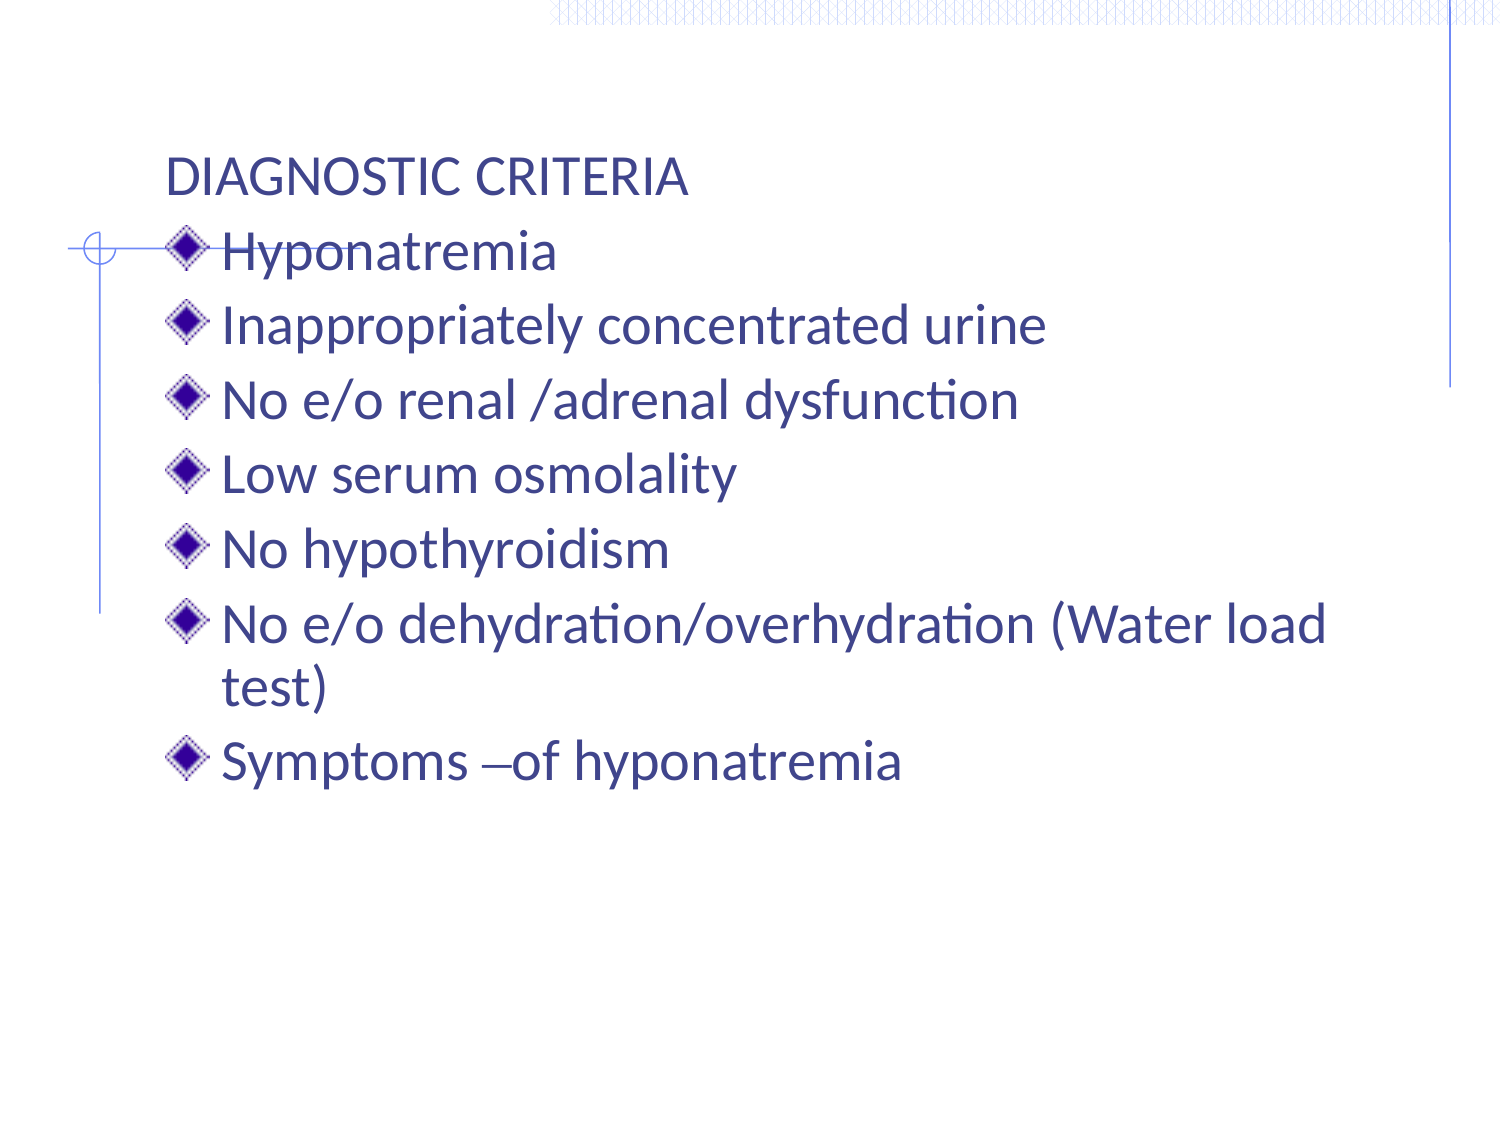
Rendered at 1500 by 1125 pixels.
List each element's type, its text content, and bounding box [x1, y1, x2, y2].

picture [165, 225, 210, 271]
list DIAGNOSTIC CRITERIA Hyponatremia Inappropriately concentrated urine No e/o renal /adrenal dysfunction Low serum osmolality No hypothyroidism No e/o dehydration/overhydration (Water load test) Symptoms –of hyponatremia [150, 137, 1425, 963]
picture [165, 598, 210, 644]
picture [165, 523, 210, 569]
picture [165, 374, 210, 420]
picture [165, 448, 210, 494]
picture [165, 735, 210, 781]
picture [165, 299, 210, 345]
